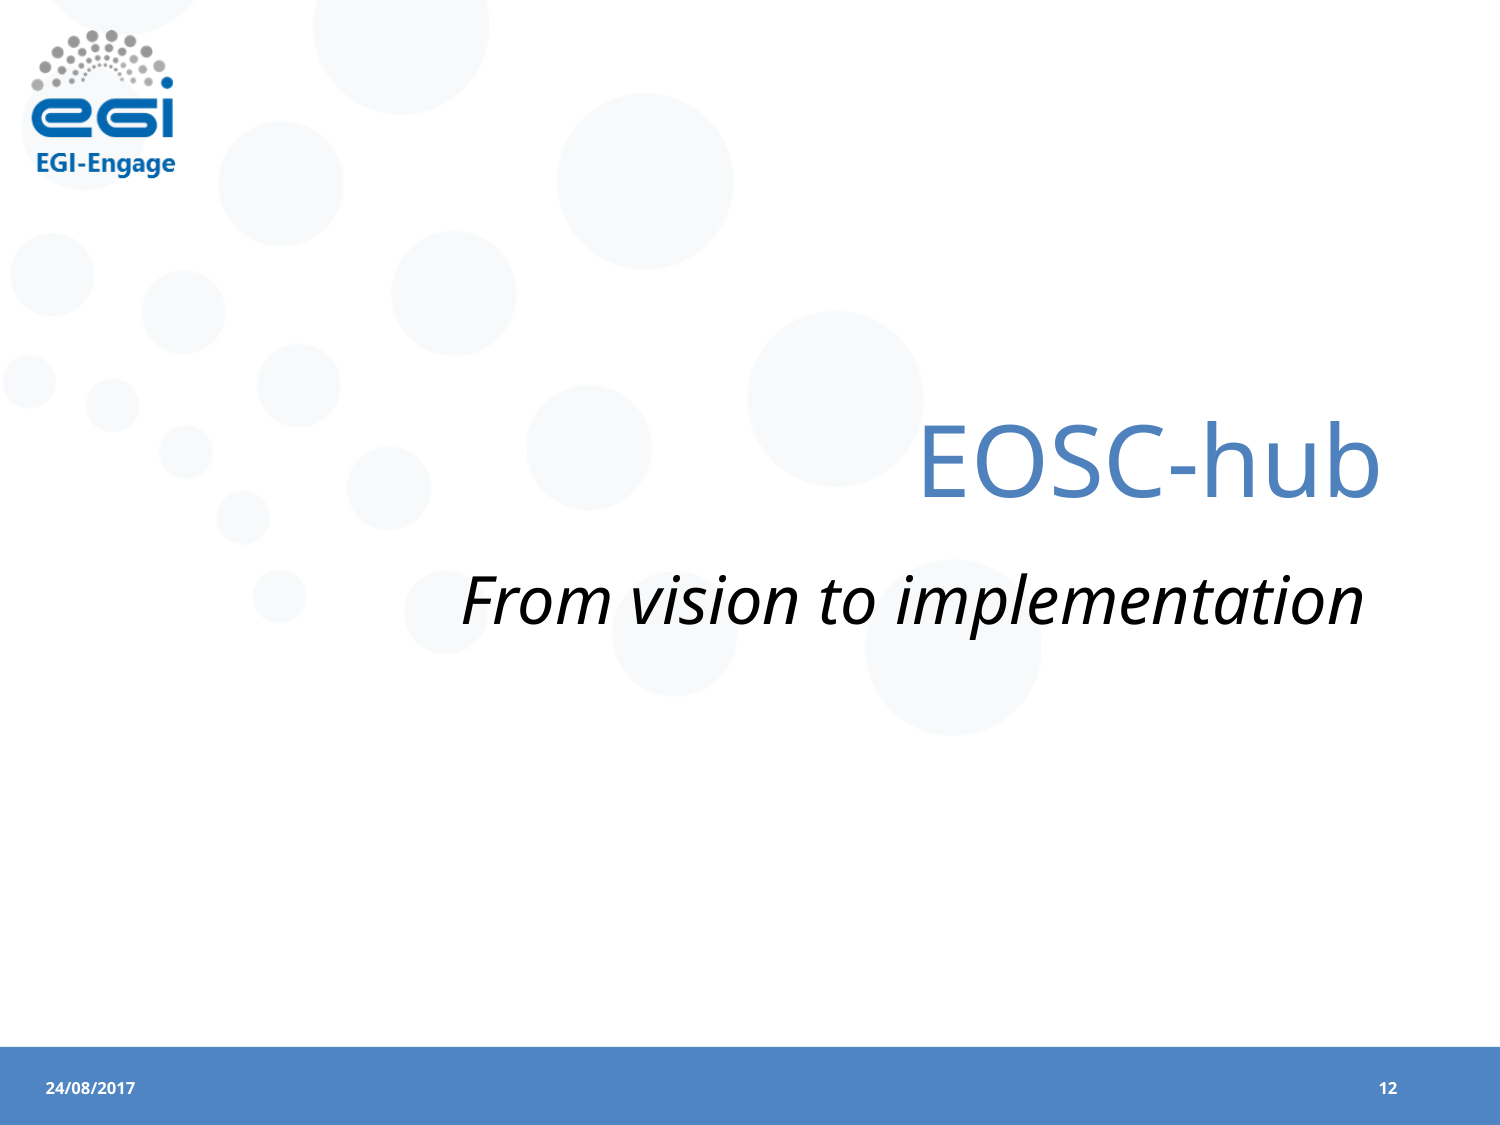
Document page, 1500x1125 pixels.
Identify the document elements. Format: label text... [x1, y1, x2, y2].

picture [3, 0, 1076, 772]
text_box EOSC-hub From vision to implementation [88, 330, 1400, 805]
